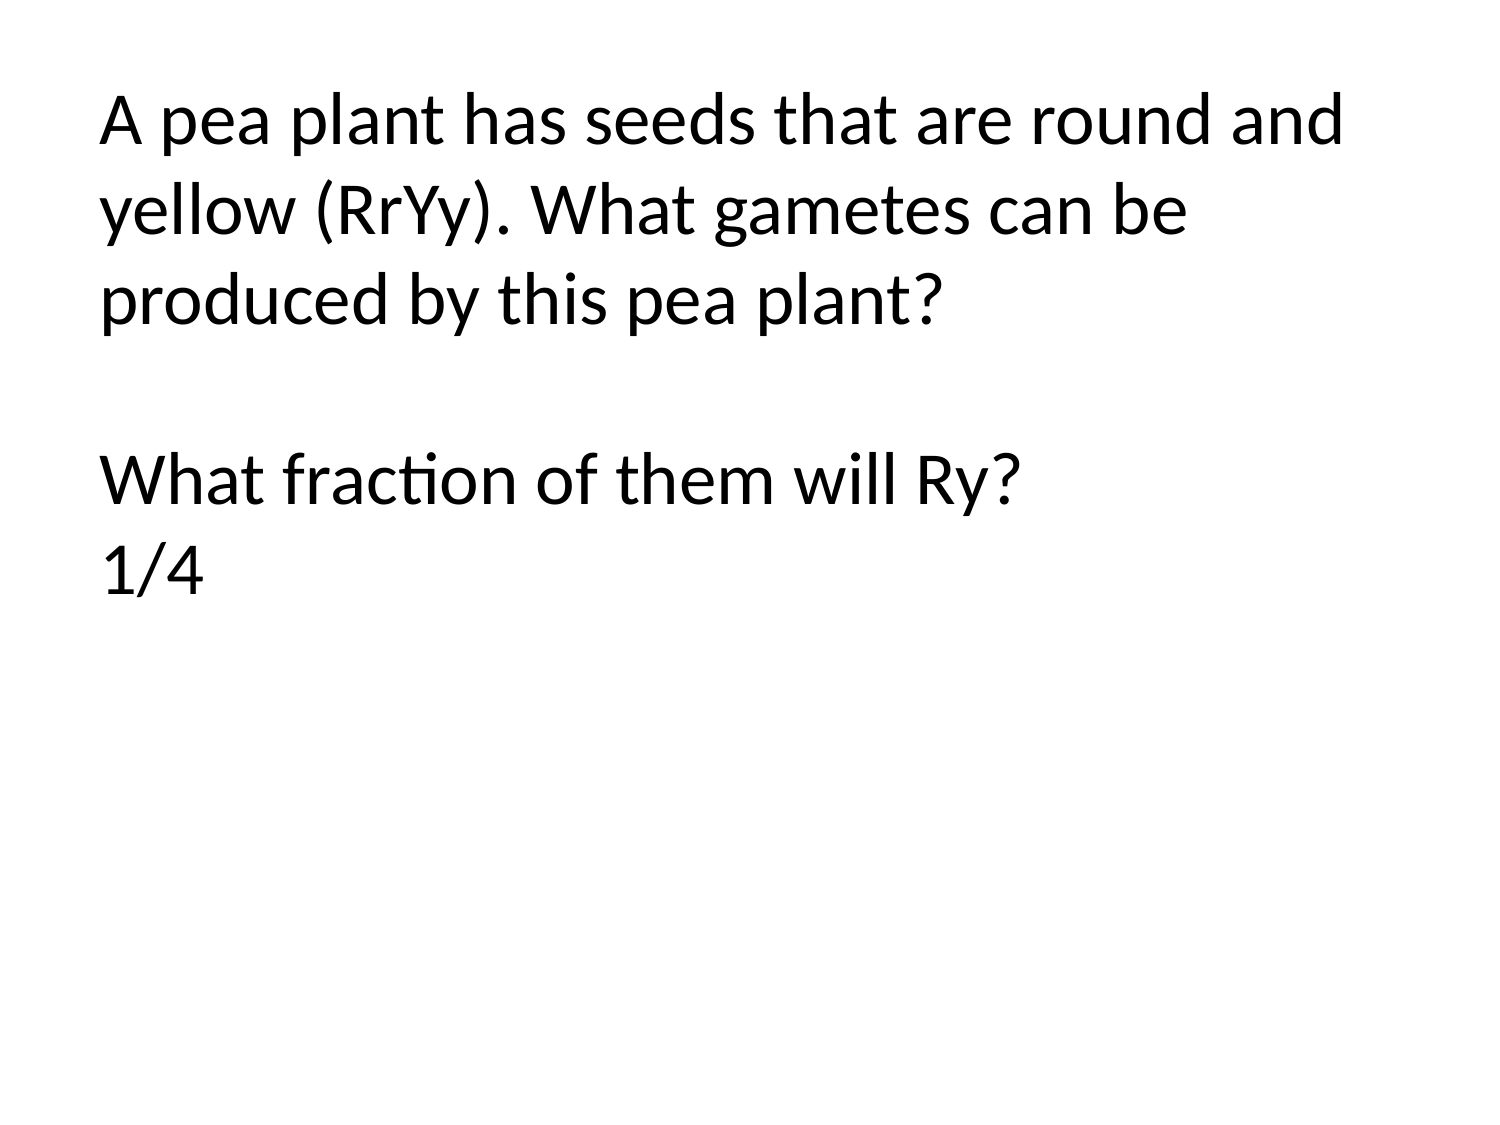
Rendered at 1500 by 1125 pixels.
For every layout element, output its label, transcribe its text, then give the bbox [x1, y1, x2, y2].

text_box A pea plant has seeds that are round and yellow (RrYy). What gametes can be produced by this pea plant? What fraction of them will Ry? 1/4 [84, 62, 1399, 707]
